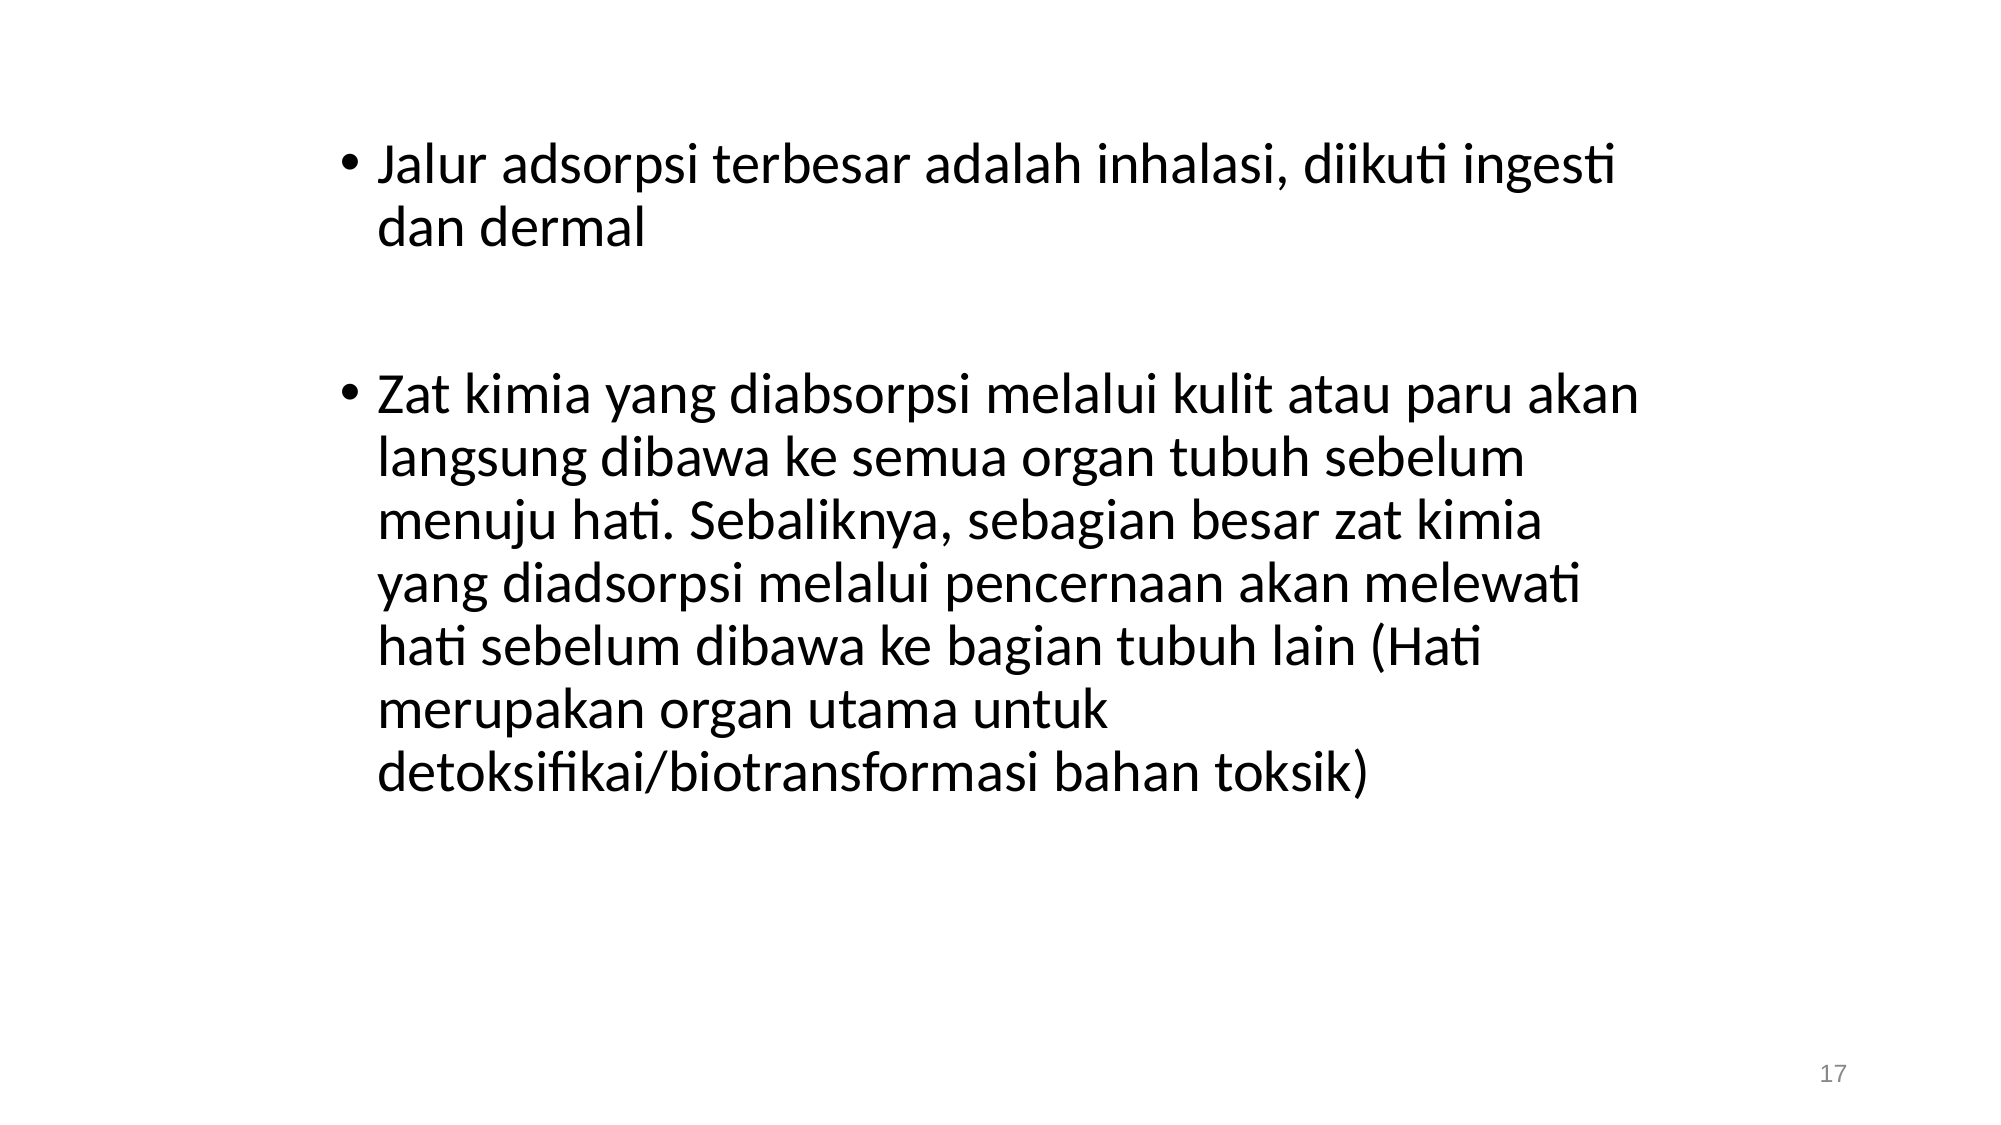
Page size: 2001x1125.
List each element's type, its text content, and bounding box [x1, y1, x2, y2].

list Jalur adsorpsi terbesar adalah inhalasi, diikuti ingesti dan dermal Zat kimia yang diabsorpsi melalui kulit atau paru akan langsung dibawa ke semua organ tubuh sebelum menuju hati. Sebaliknya, sebagian besar zat kimia yang diadsorpsi melalui pencernaan akan melewati hati sebelum dibawa ke bagian tubuh lain (Hati merupakan organ utama untuk detoksifikai/biotransformasi bahan toksik) [324, 125, 1675, 1005]
slide_number 17 [1412, 1042, 1863, 1103]
